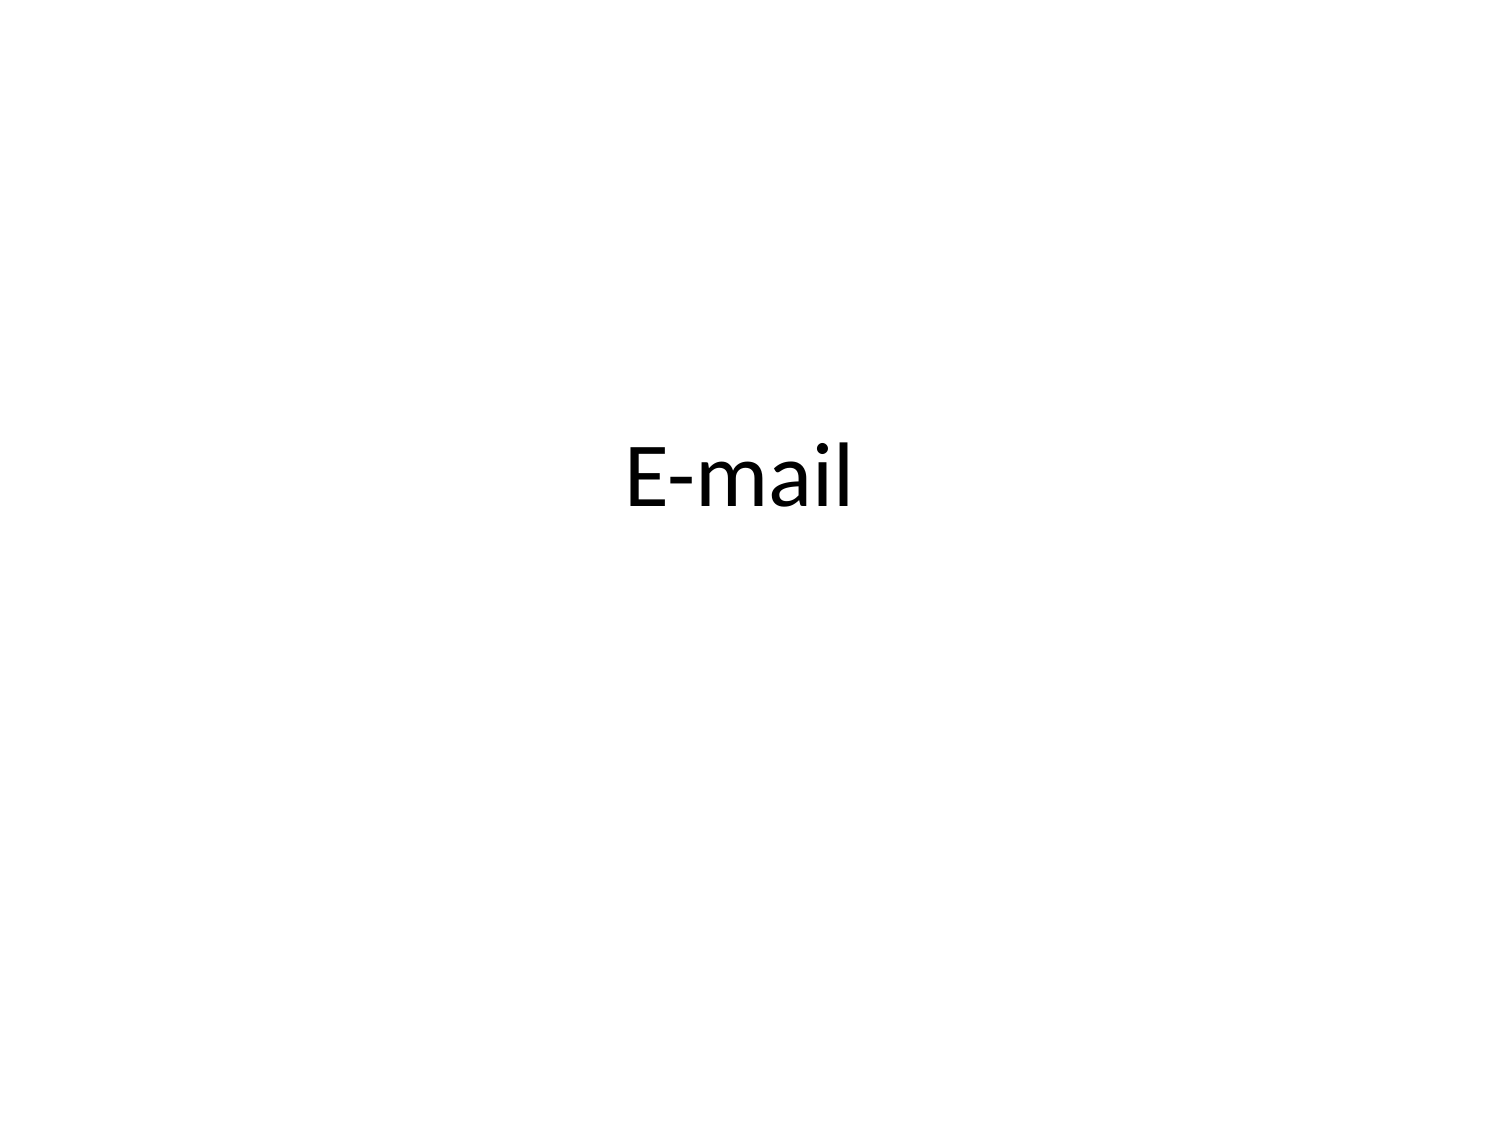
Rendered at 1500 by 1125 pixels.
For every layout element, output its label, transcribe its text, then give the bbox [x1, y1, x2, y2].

title E-mail [112, 349, 1388, 591]
